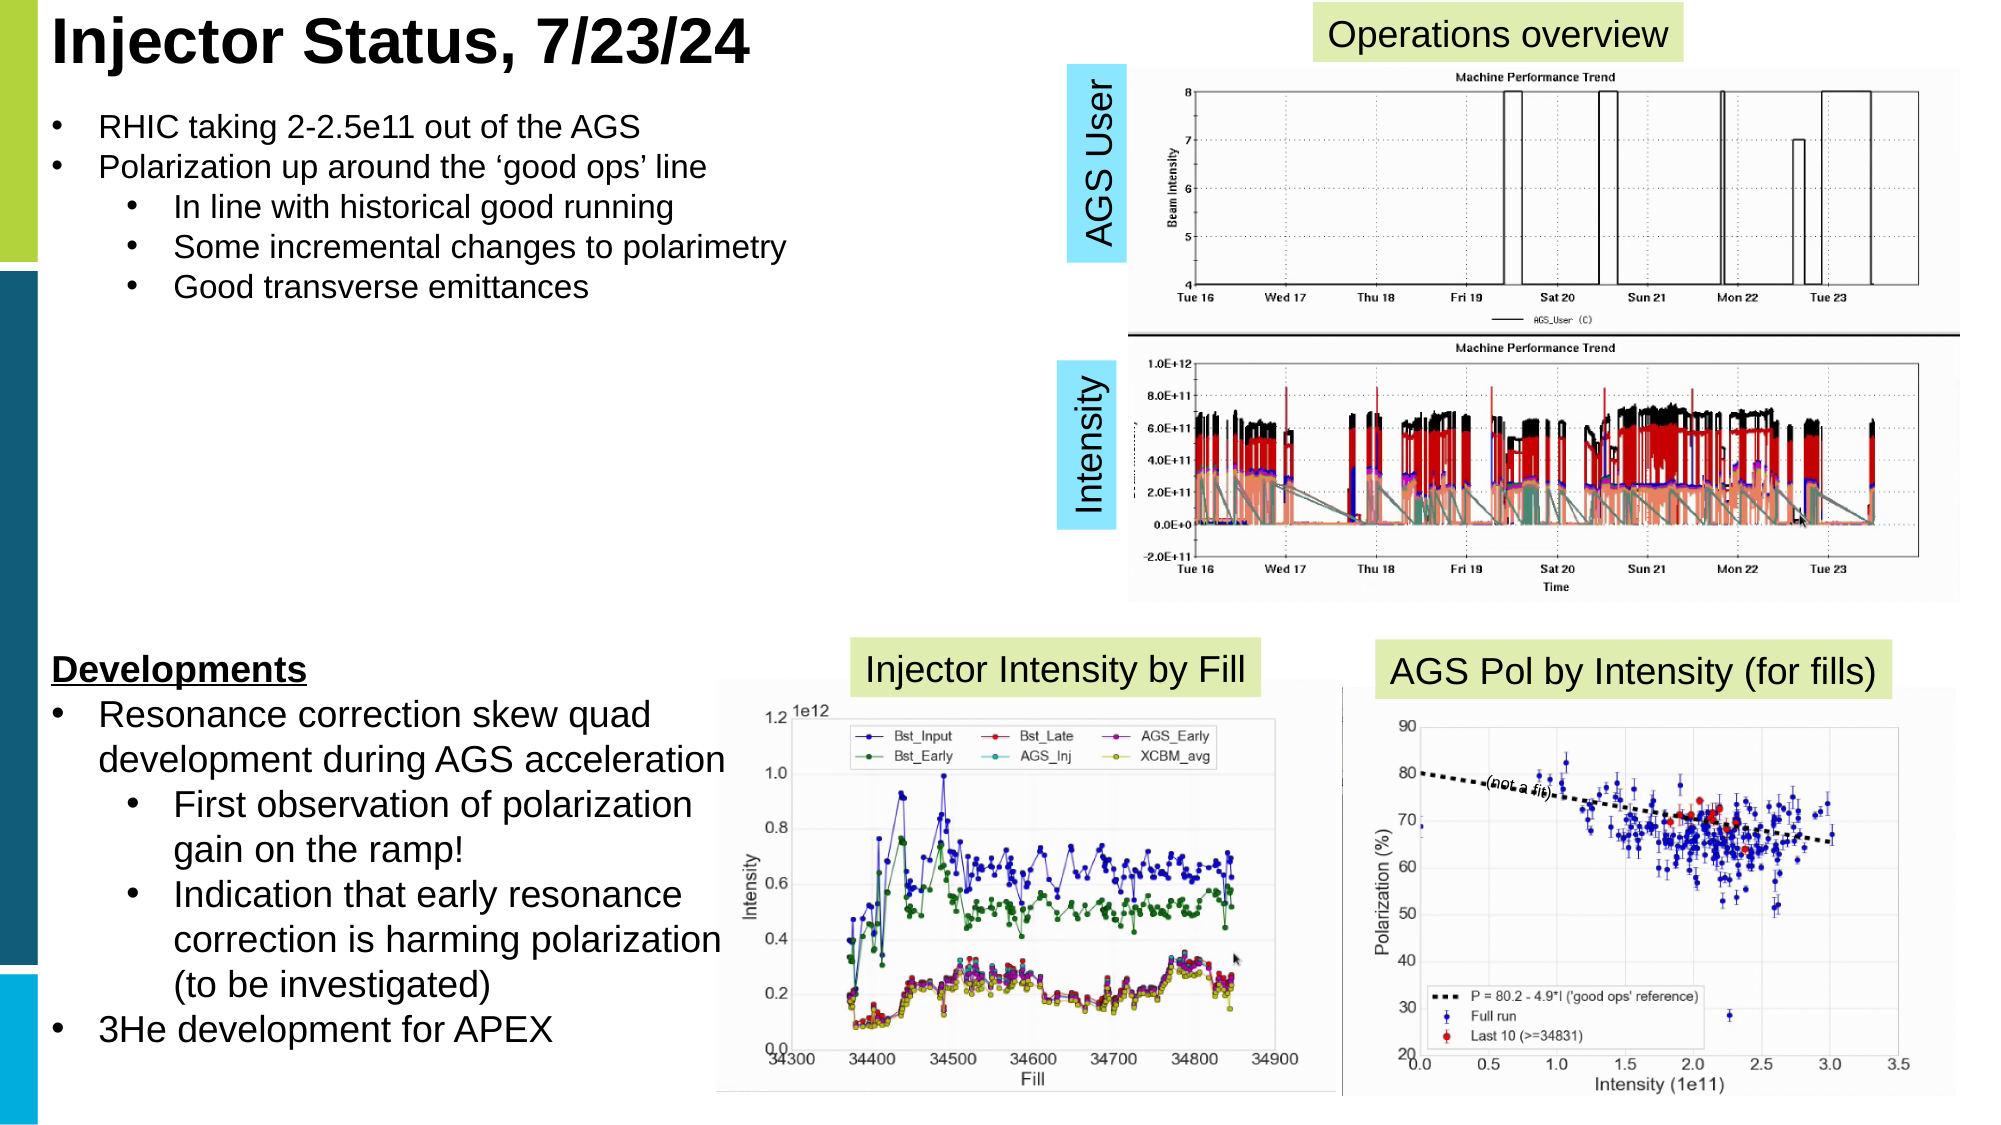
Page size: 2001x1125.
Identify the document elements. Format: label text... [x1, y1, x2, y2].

text_box Operations overview [1312, 2, 1684, 62]
text_box Injector Intensity by Fill [850, 637, 1262, 679]
title Injector Status, 7/23/24 [36, 0, 1850, 85]
text_box AGS User [1066, 64, 1127, 263]
text_box RHIC taking 2-2.5e11 out of the AGS Polarization up around the ‘good ops’ line In line with historical good running Some incremental changes to polarimetry Good transverse emittances [36, 98, 974, 313]
text_box AGS Pol by Intensity (for fills) [1375, 639, 1893, 687]
text_box Developments Resonance correction skew quad development during AGS acceleration First observation of polarization gain on the ramp! Indication that early resonance correction is harming polarization (to be investigated) 3He development for APEX [36, 637, 753, 1058]
picture [0, 0, 2001, 1125]
text_box Intensity [1056, 360, 1117, 530]
